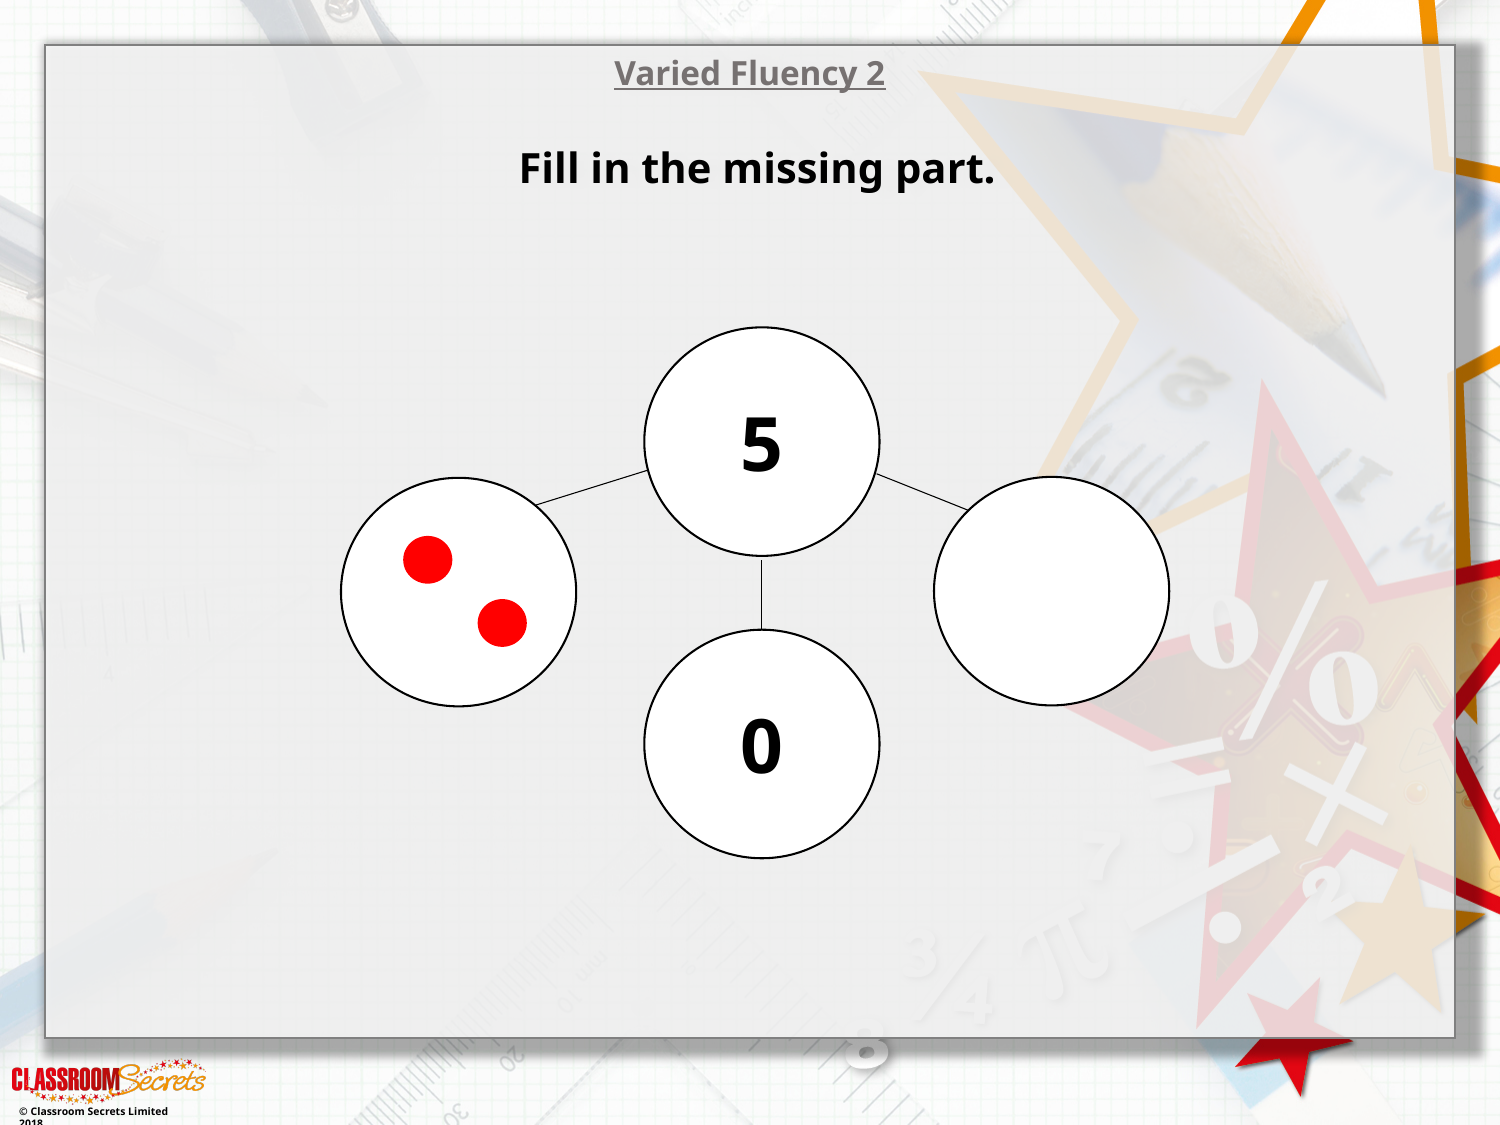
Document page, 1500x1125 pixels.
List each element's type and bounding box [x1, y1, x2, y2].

text_box [340, 327, 1170, 859]
picture [0, 0, 1500, 1125]
